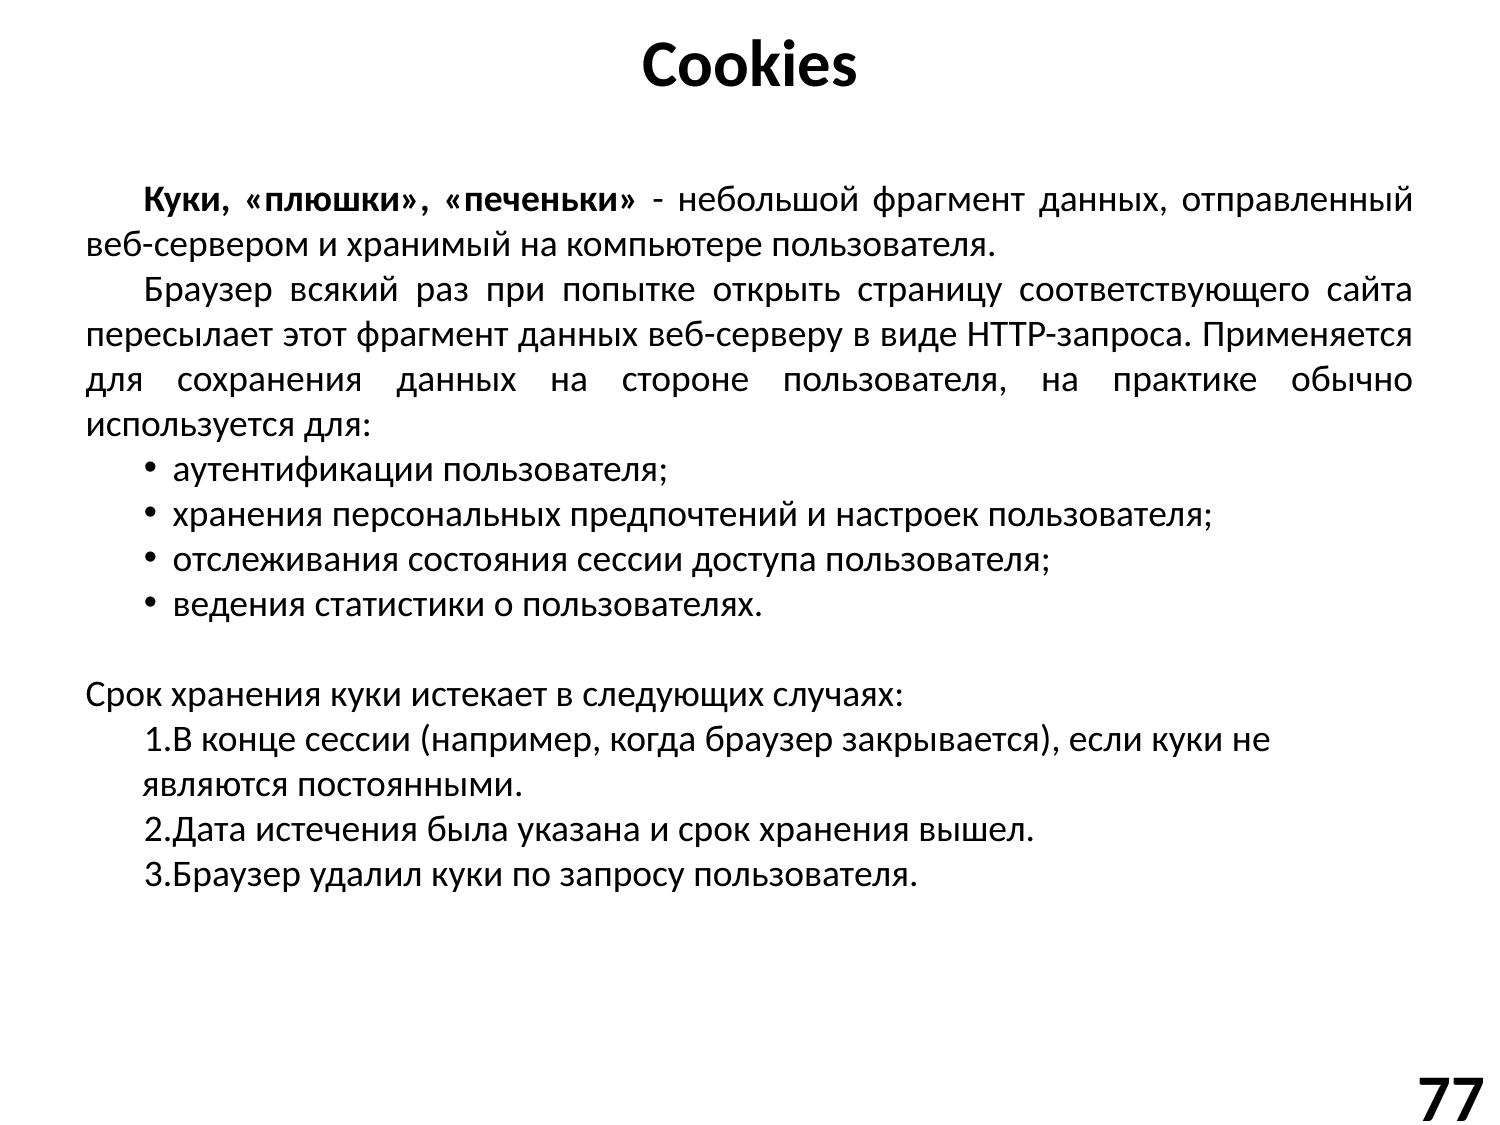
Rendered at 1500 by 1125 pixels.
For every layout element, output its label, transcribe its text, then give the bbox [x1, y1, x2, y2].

slide_number 77 [1328, 1065, 1500, 1125]
title Cookies [41, 7, 1459, 112]
text_box Куки, «плюшки», «печеньки» - небольшой фрагмент данных, отправленный веб-сервером и хранимый на компьютере пользователя. Браузер всякий раз при попытке открыть страницу соответствующего сайта пересылает этот фрагмент данных веб-серверу в виде HTTP-запроса. Применяется для сохранения данных на стороне пользователя, на практике обычно используется для: аутентификации пользователя; хранения персональных предпочтений и настроек пользователя; отслеживания состояния сессии доступа пользователя; ведения статистики о пользователях. Срок хранения куки истекает в следующих случаях: В конце сессии (например, когда браузер закрывается), если куки не являются постоянными. Дата истечения была указана и срок хранения вышел. Браузер удалил куки по запросу пользователя. [70, 166, 1430, 947]
